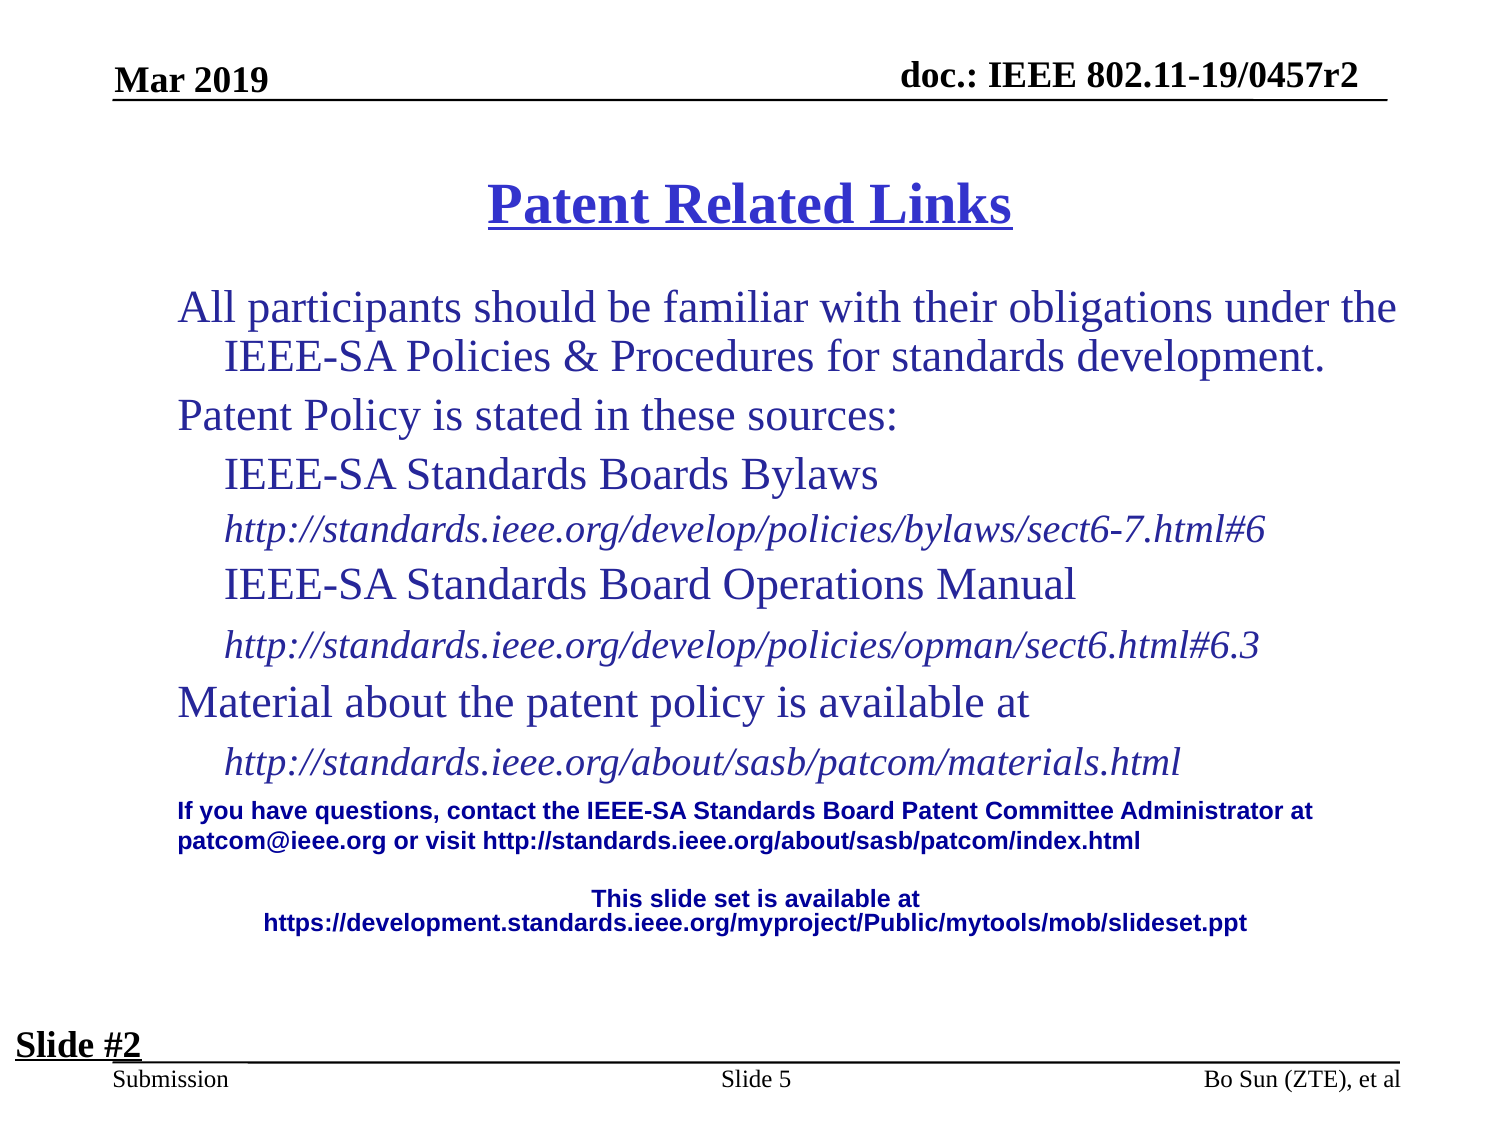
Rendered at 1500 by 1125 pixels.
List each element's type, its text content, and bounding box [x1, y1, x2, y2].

footer Bo Sun (ZTE), et al [1200, 1061, 1402, 1093]
title Patent Related Links [112, 112, 1388, 275]
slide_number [114, 54, 271, 101]
text_box Slide #2 [0, 1012, 157, 1073]
slide_number Slide 5 [712, 1061, 800, 1093]
text_box If you have questions, contact the IEEE-SA Standards Board Patent Committee Administrator at patcom@ieee.org or visit http://standards.ieee.org/about/sasb/patcom/index.html This slide set is available at https://development.standards.ieee.org/myproject/Public/mytools/mob/slideset.ppt [162, 787, 1350, 944]
list All participants should be familiar with their obligations under the IEEE-SA Policies & Procedures for standards development. Patent Policy is stated in these sources: IEEE-SA Standards Boards Bylaws http://standards.ieee.org/develop/policies/bylaws/sect6-7.html#6 IEEE-SA Standards Board Operations Manual http://standards.ieee.org/develop/policies/opman/sect6.html#6.3 Material about the patent policy is available at http://standards.ieee.org/about/sasb/patcom/materials.html [87, 275, 1438, 800]
